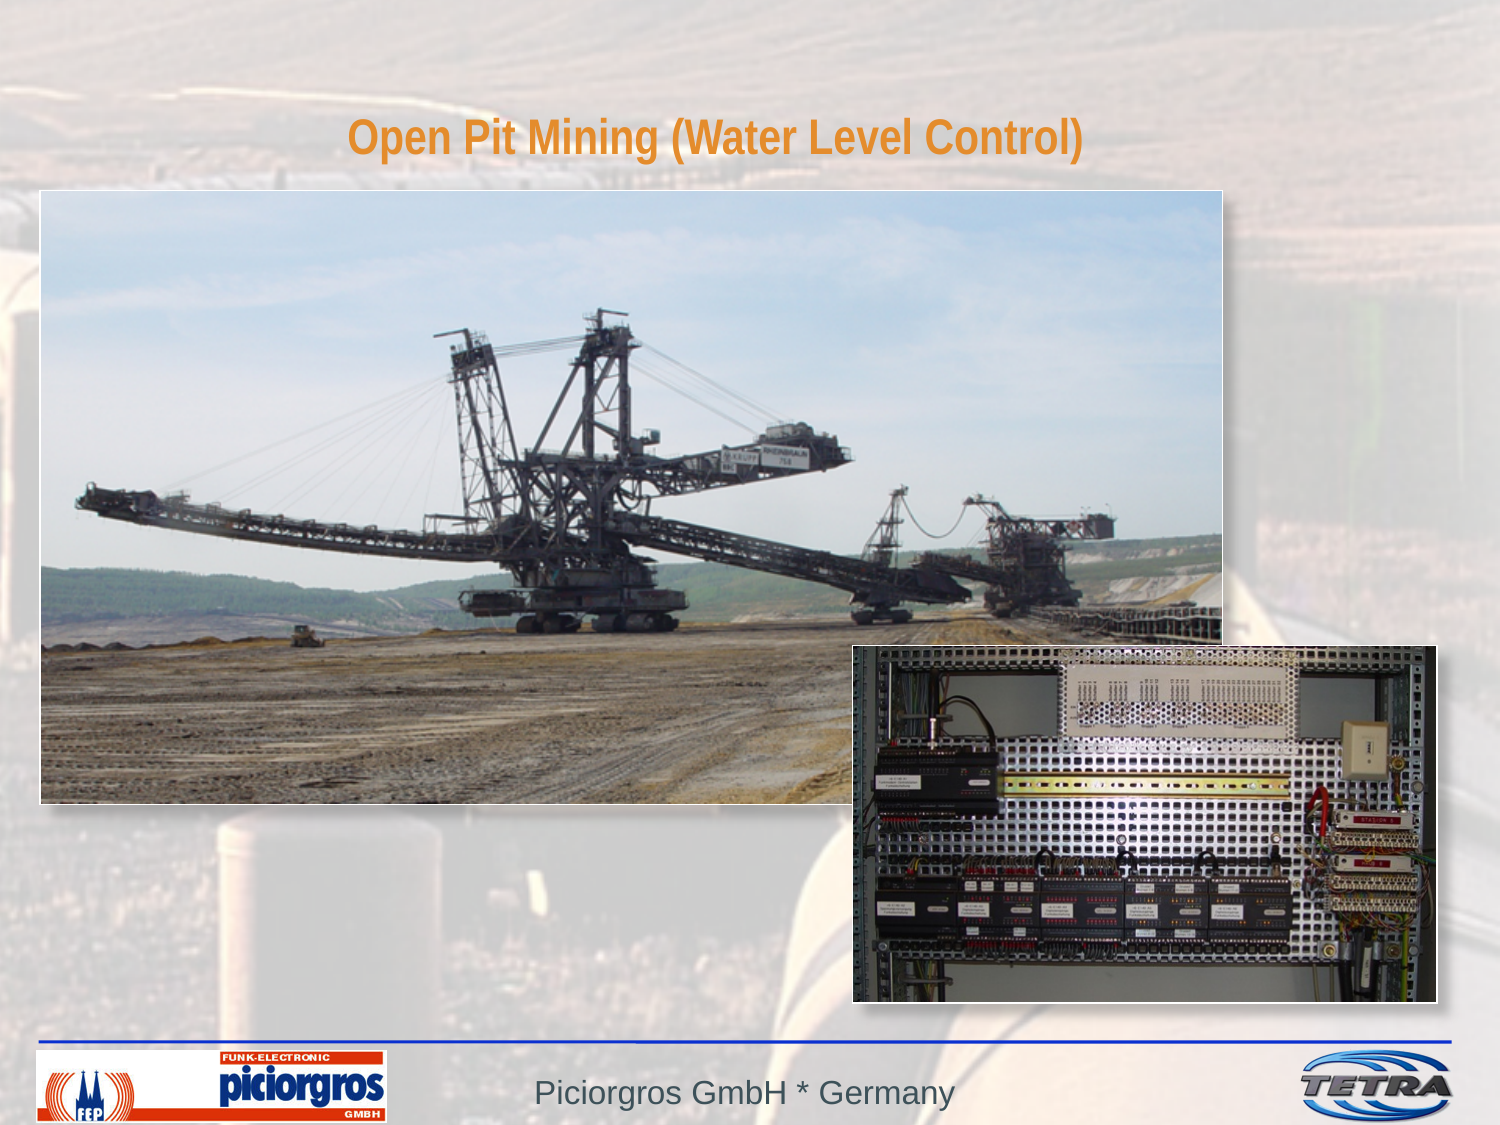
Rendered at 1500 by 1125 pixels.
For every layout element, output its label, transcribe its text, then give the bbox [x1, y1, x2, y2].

title Open Pit Mining (Water Level Control) [119, 104, 1313, 165]
picture [0, 0, 1500, 1125]
